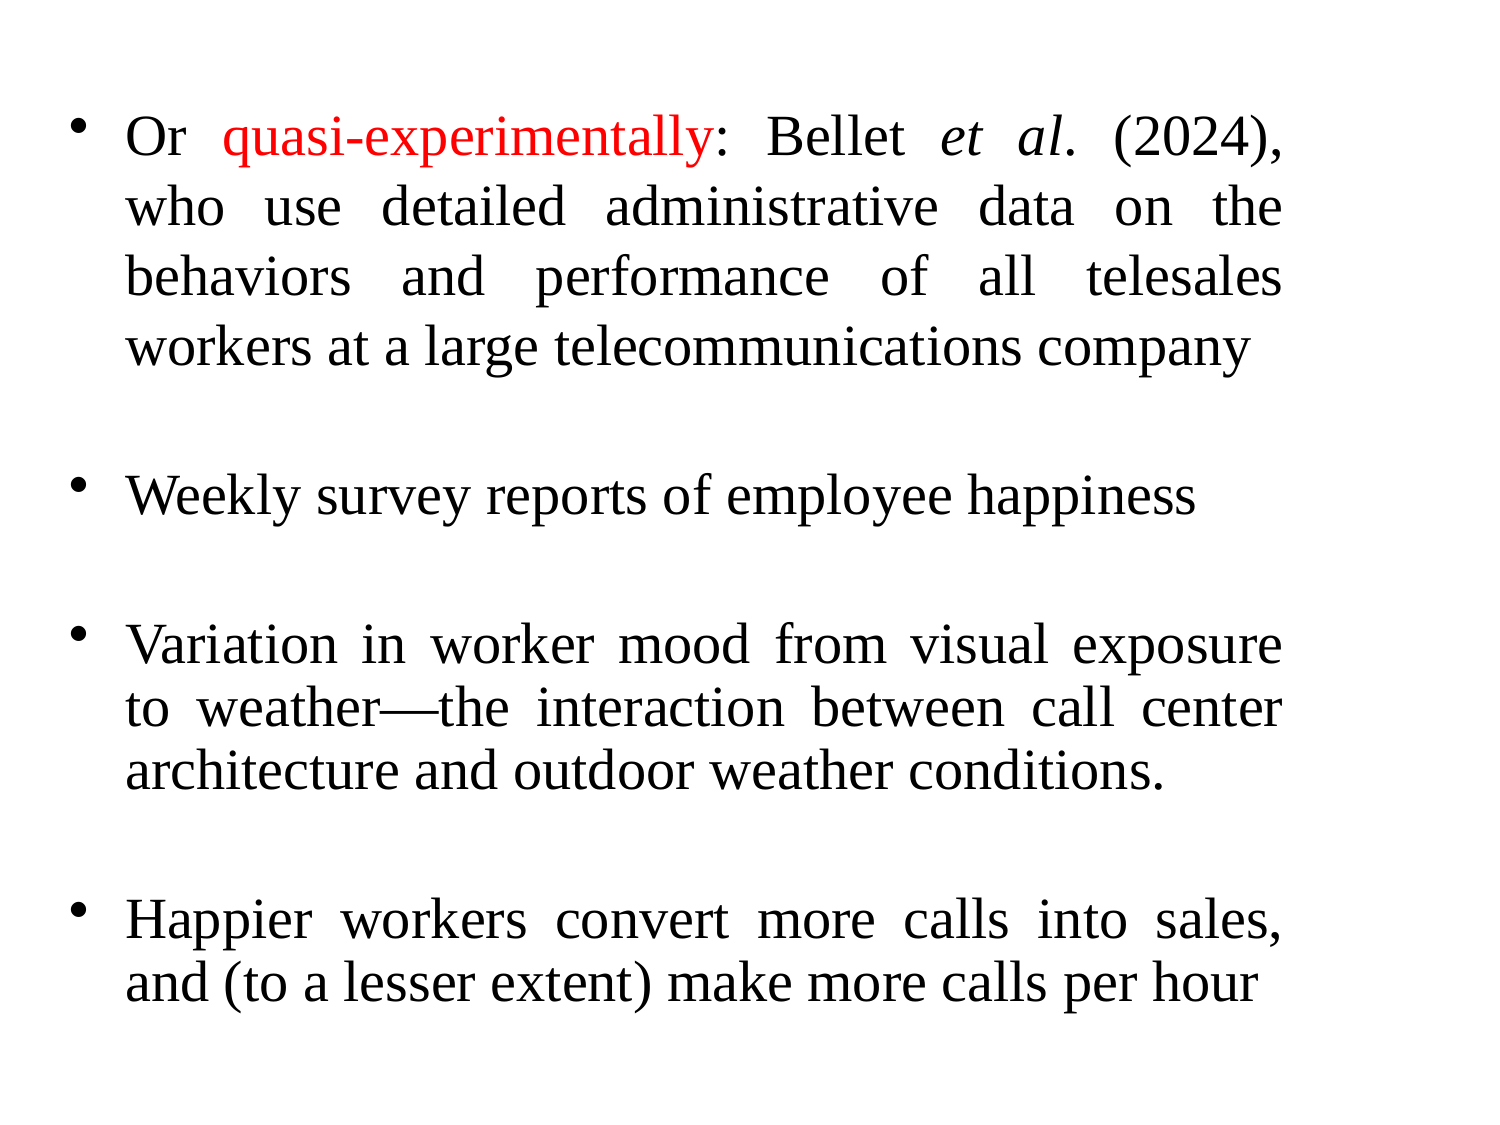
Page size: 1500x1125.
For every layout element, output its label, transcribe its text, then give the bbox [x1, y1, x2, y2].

text_box 6 [197, 918, 271, 979]
list Or quasi-experimentally: Bellet et al. (2024), who use detailed administrative data on the behaviors and performance of all telesales workers at a large telecommunications company Weekly survey reports of employee happiness Variation in worker mood from visual exposure to weather—the interaction between call center architecture and outdoor weather conditions. Happier workers convert more calls into sales, and (to a lesser extent) make more calls per hour [53, 90, 1300, 888]
